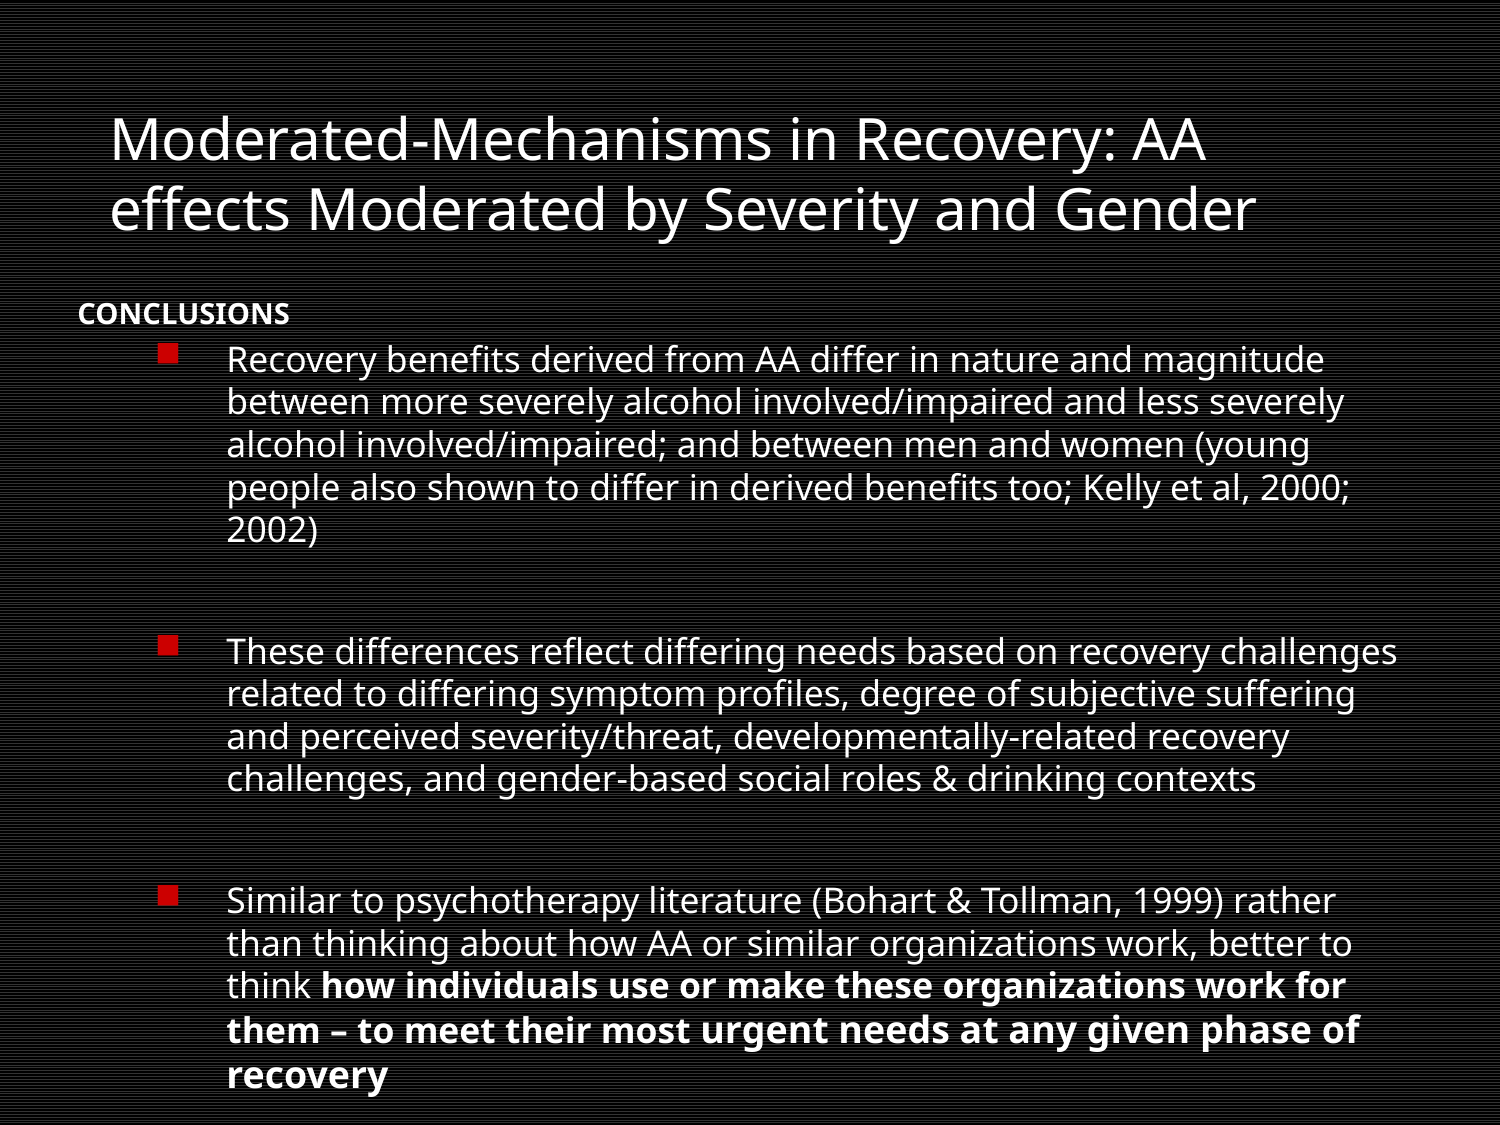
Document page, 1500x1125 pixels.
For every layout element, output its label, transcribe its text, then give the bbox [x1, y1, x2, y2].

title Moderated-Mechanisms in Recovery: AA effects Moderated by Severity and Gender [93, 49, 1407, 250]
list CONCLUSIONS Recovery benefits derived from AA differ in nature and magnitude between more severely alcohol involved/impaired and less severely alcohol involved/impaired; and between men and women (young people also shown to differ in derived benefits too; Kelly et al, 2000; 2002) These differences reflect differing needs based on recovery challenges related to differing symptom profiles, degree of subjective suffering and perceived severity/threat, developmentally-related recovery challenges, and gender-based social roles & drinking contexts Similar to psychotherapy literature (Bohart & Tollman, 1999) rather than thinking about how AA or similar organizations work, better to think how individuals use or make these organizations work for them – to meet their most urgent needs at any given phase of recovery [62, 287, 1438, 1076]
